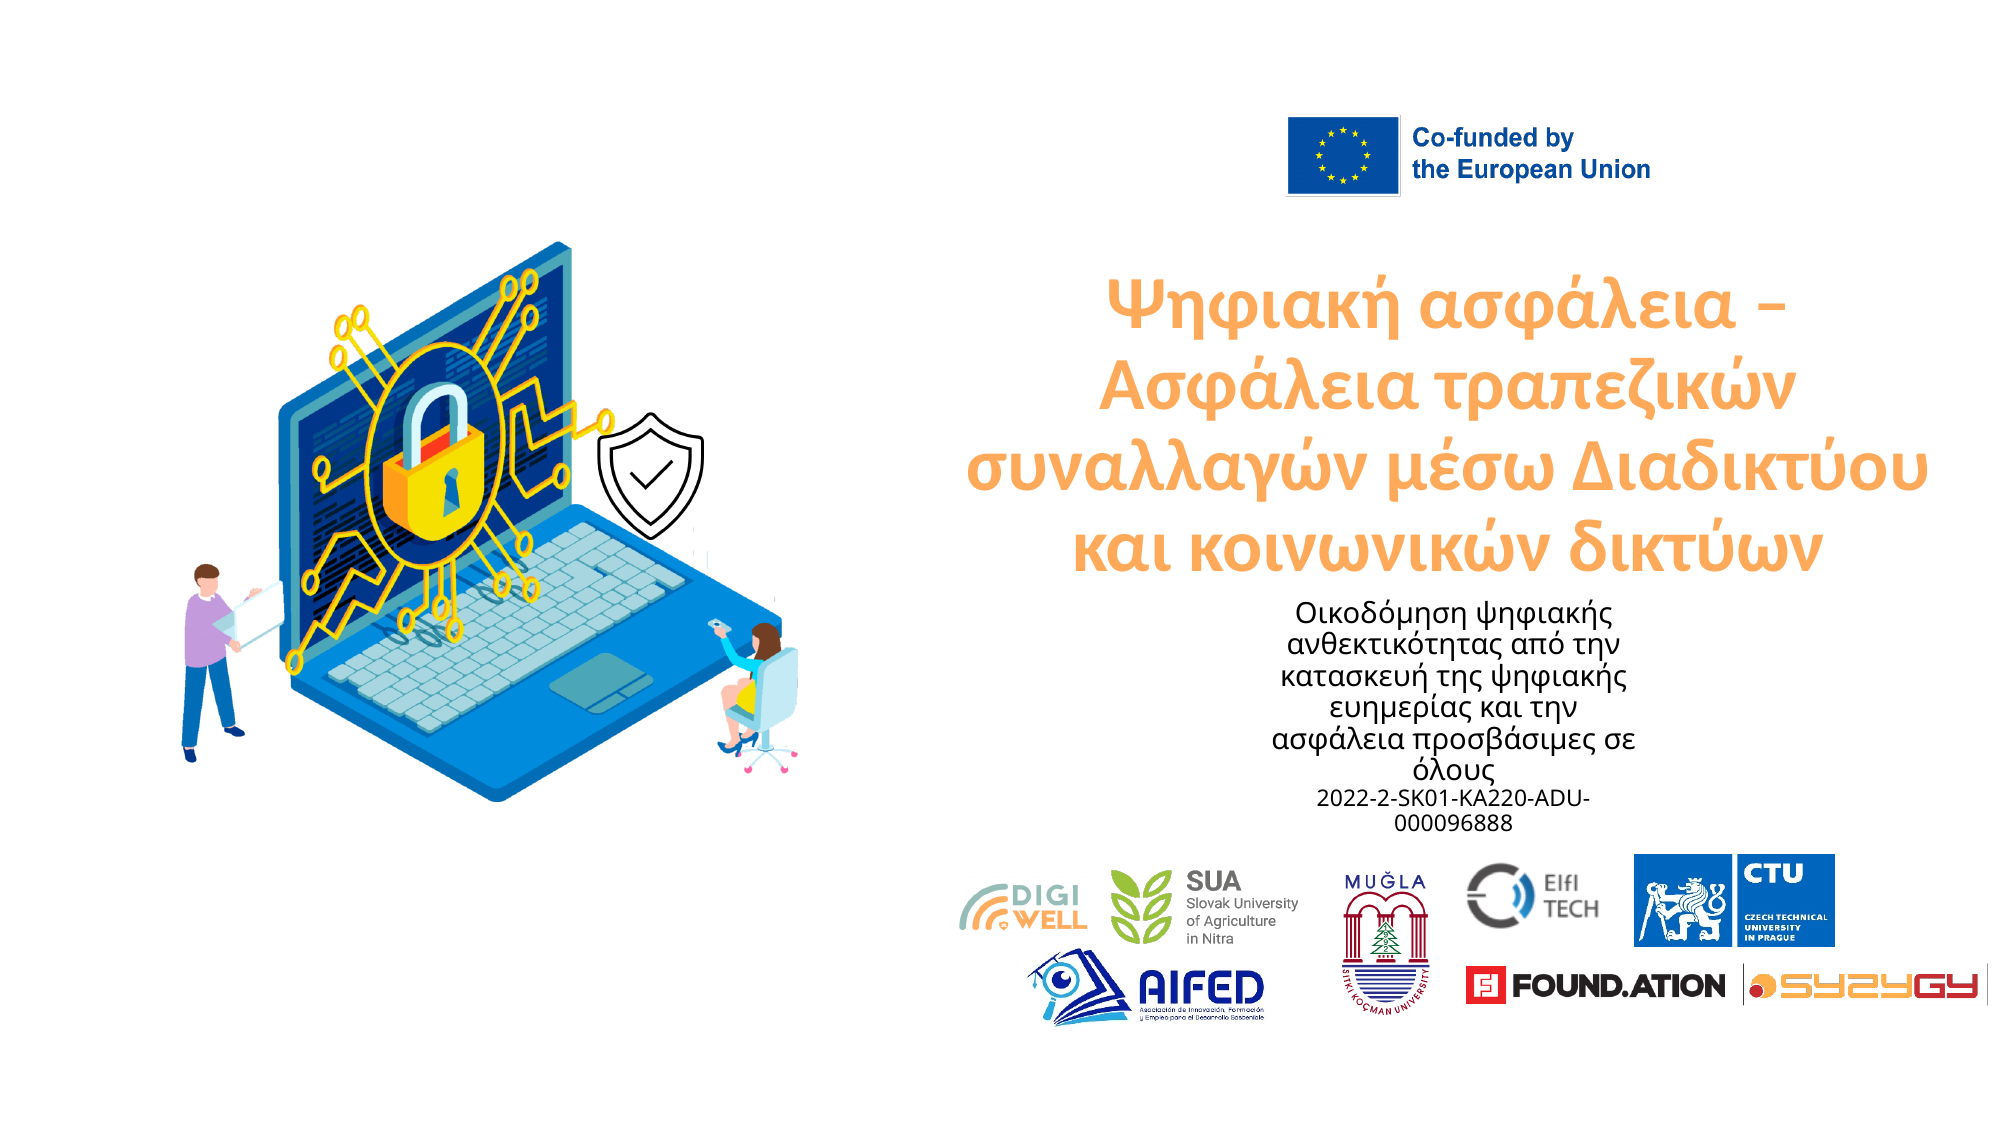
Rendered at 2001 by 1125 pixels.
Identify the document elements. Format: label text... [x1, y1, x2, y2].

picture [181, 241, 798, 802]
picture [955, 844, 1302, 1033]
title Ψηφιακή ασφάλεια – Ασφάλεια τραπεζικών συναλλαγών μέσω Διαδικτύου και κοινωνικών δικτύων [927, 304, 1971, 596]
picture [1742, 961, 1988, 1008]
picture [1634, 854, 1835, 947]
text_box Οικοδόμηση ψηφιακής ανθεκτικότητας από την κατασκευή της ψηφιακής ευημερίας και την ασφάλεια προσβάσιμες σε όλους 2022-2-SK01-KA220-ADU-000096888 [1250, 604, 1658, 831]
picture [1282, 112, 1678, 199]
picture [1322, 855, 1616, 1027]
picture [1466, 966, 1725, 1004]
